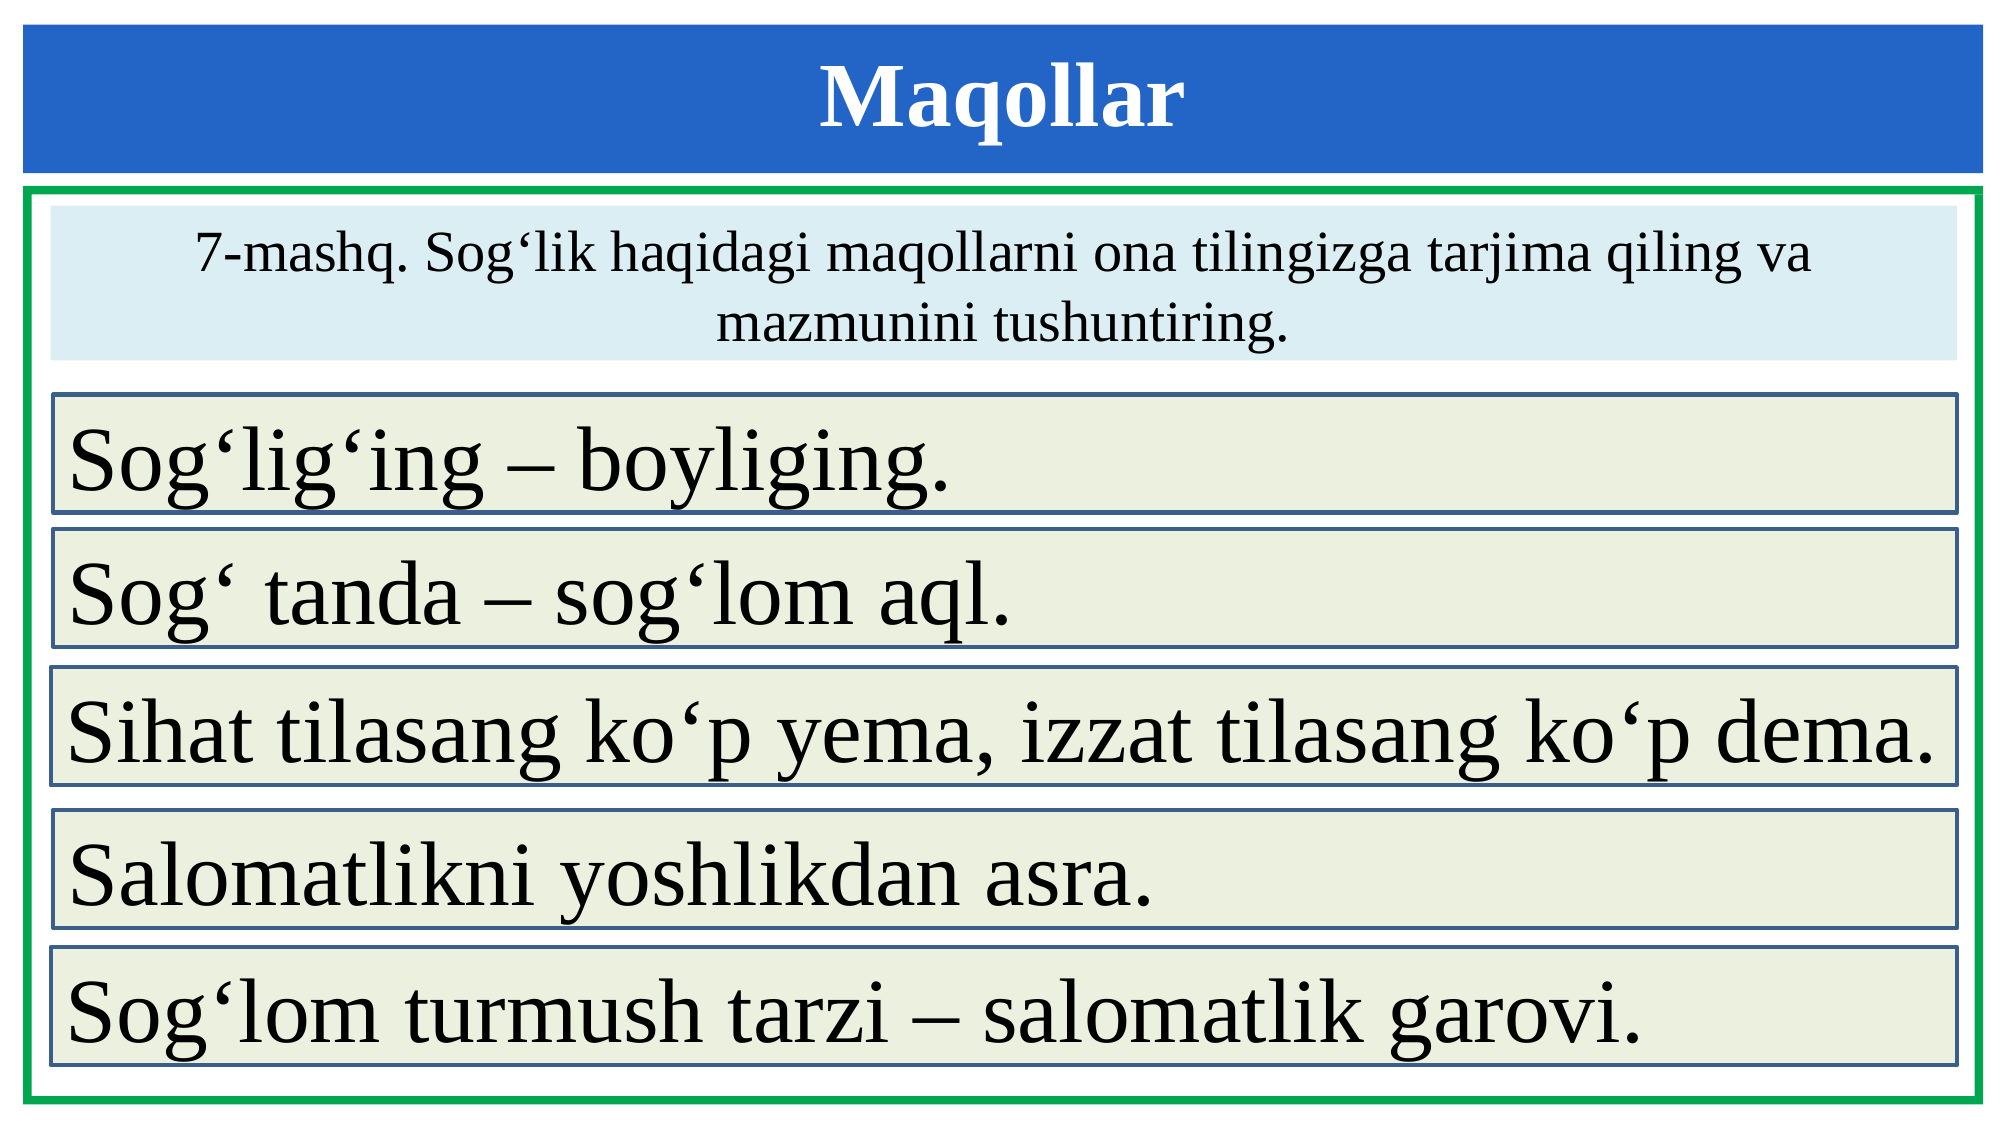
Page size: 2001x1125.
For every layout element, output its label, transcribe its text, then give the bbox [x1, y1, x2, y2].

text_box Salomatlikni yoshlikdan asra. [51, 808, 1959, 930]
text_box Sog‘lom turmush tarzi – salomatlik garovi. [49, 945, 1959, 1067]
text_box Maqollar [252, 33, 1756, 147]
text_box Sog‘ tanda – sog‘lom aql. [51, 527, 1959, 649]
text_box Sog‘lig‘ing – boyliging. [51, 392, 1959, 515]
text_box 7-mashq. Sog‘lik haqidagi maqollarni ona tilingizga tarjima qiling va mazmunini tushuntiring. [50, 205, 1957, 361]
text_box Sihat tilasang ko‘p yema, izzat tilasang ko‘p dema. [49, 665, 1959, 787]
